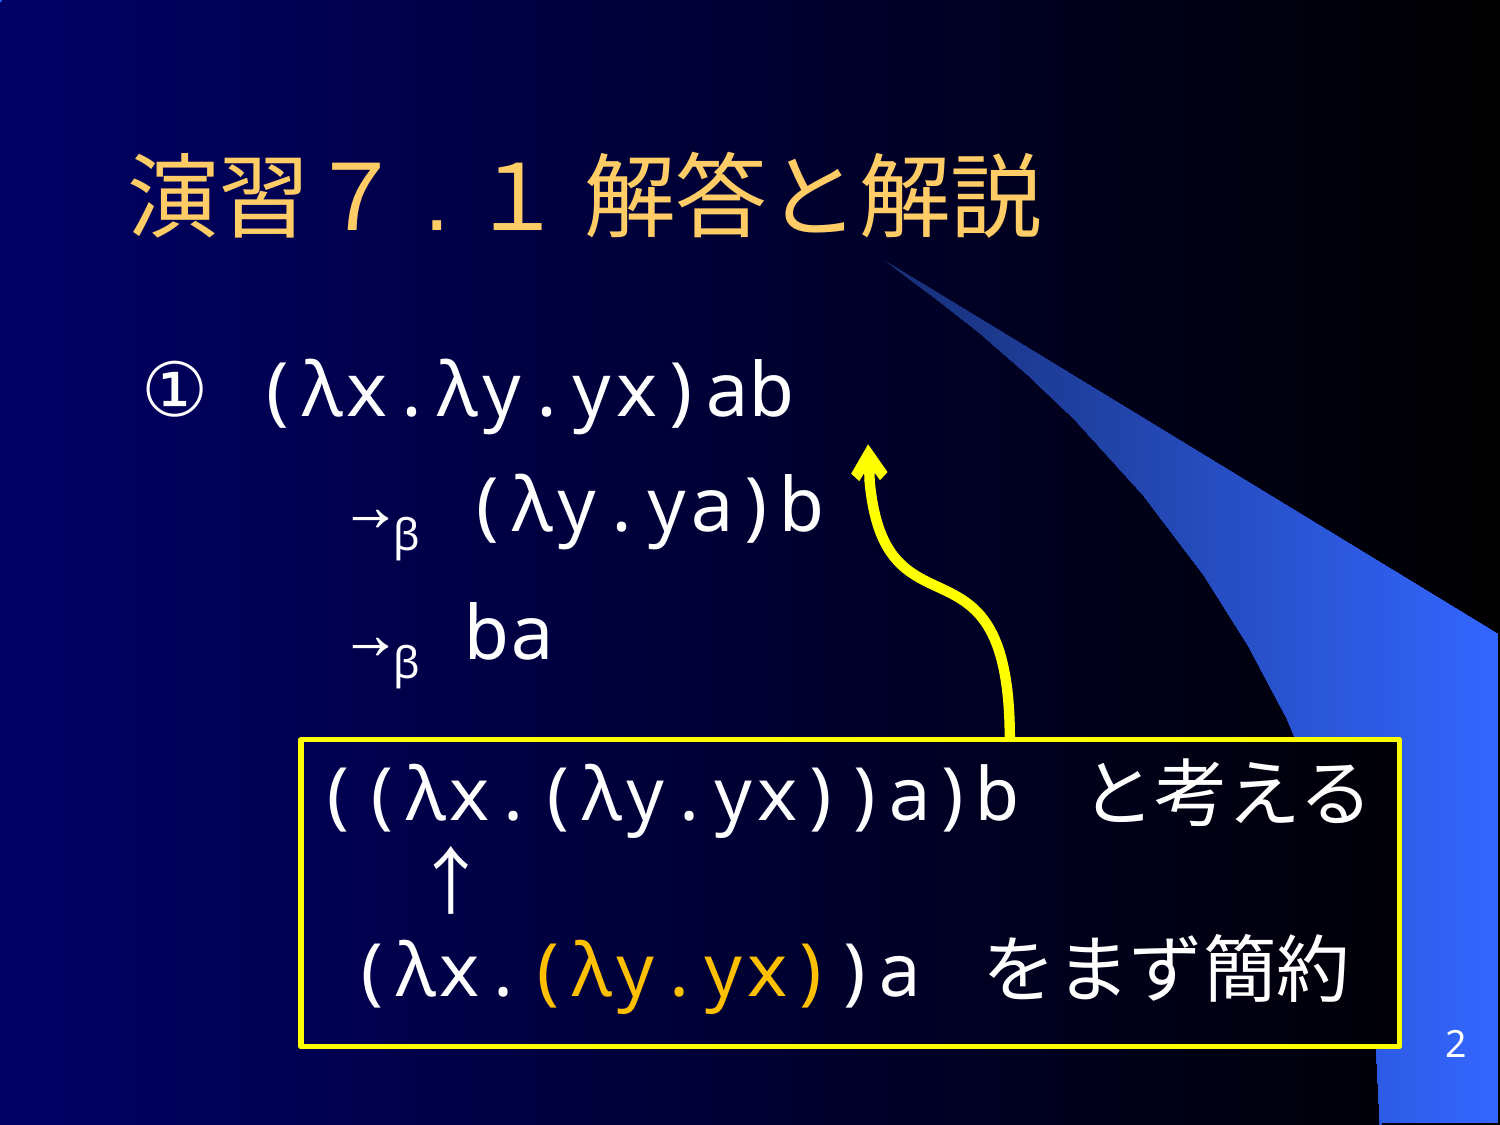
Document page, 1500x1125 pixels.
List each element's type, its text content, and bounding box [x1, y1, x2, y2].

list ① (λx.λy.yx)ab →β (λy.ya)b →β ba [111, 324, 1388, 1001]
title 演習７.１ 解答と解説 [111, 99, 1438, 288]
text_box ((λx.(λy.yx))a)b と考える ↑ (λx.(λy.yx))a をまず簡約 [301, 739, 1400, 1047]
text_box 2 [1328, 1008, 1482, 1071]
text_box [791, 520, 1087, 664]
